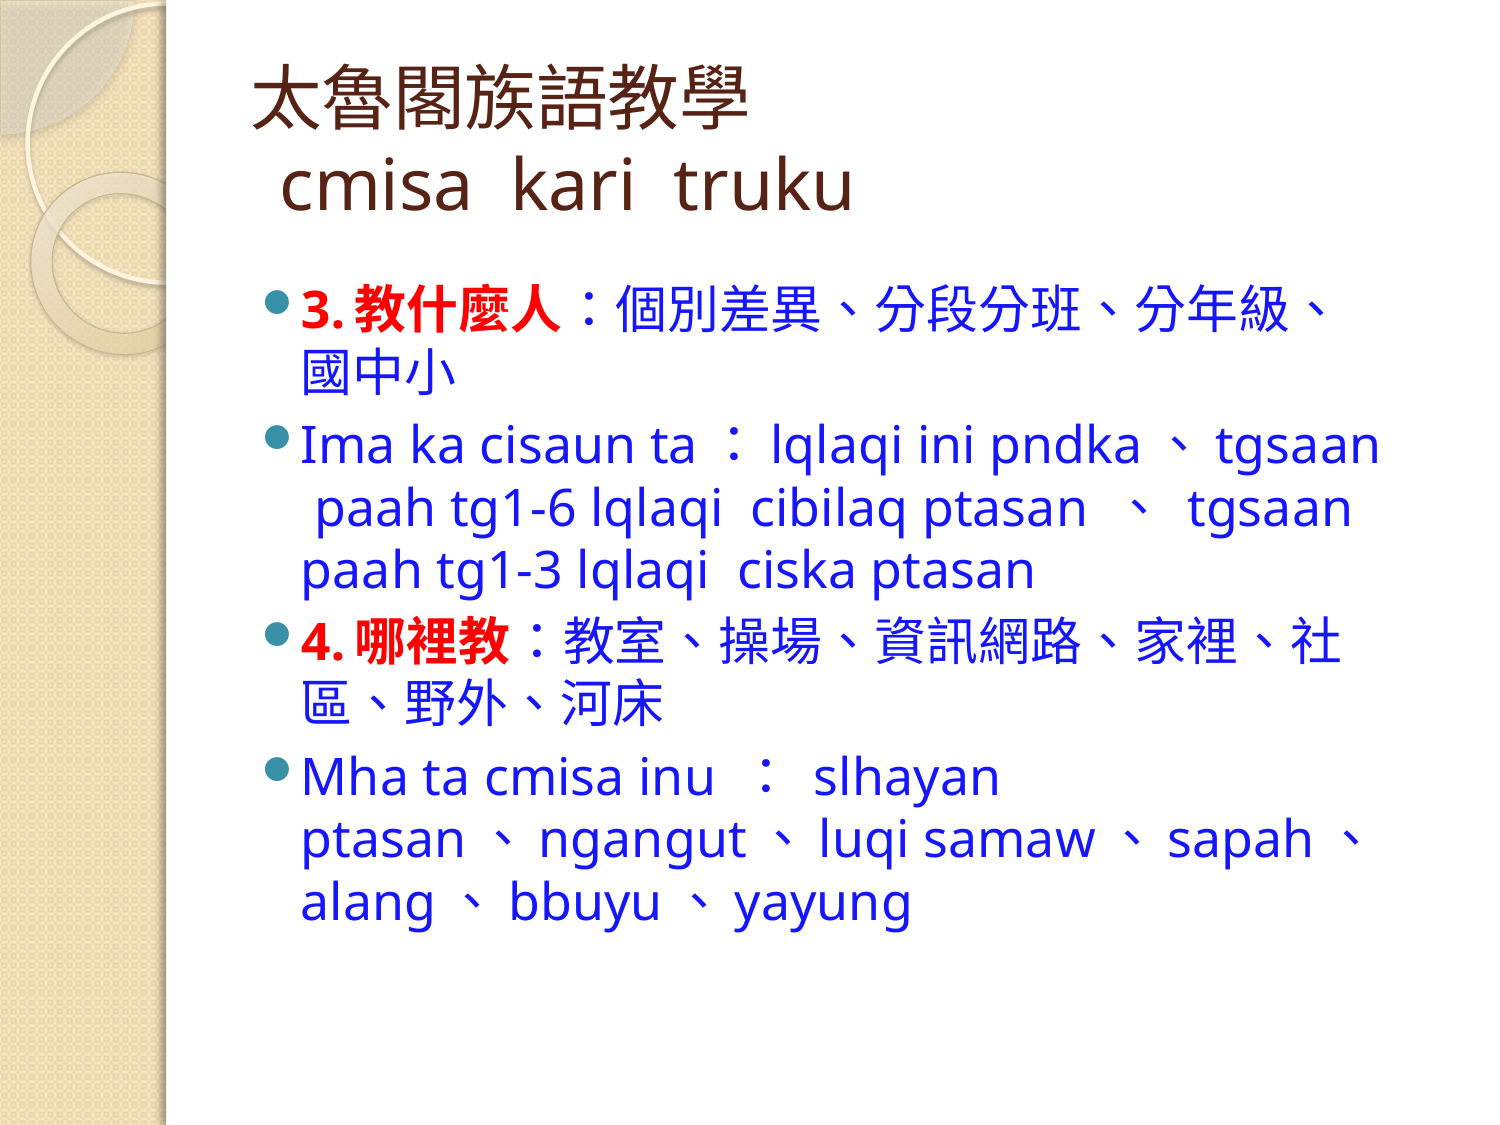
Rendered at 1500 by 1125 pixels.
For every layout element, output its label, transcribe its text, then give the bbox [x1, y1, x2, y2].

text_box [235, 515, 1466, 1025]
title 太魯閣族語教學 cmisa kari truku [235, 45, 1466, 233]
list 3.教什麼人：個別差異、分段分班、分年級、國中小 Ima ka cisaun ta：lqlaqi ini pndka、tgsaan paah tg1-6 lqlaqi cibilaq ptasan 、 tgsaan paah tg1-3 lqlaqi ciska ptasan 4.哪裡教：教室、操場、資訊網路、家裡、社區、野外、河床 Mha ta cmisa inu ： slhayan ptasan、ngangut、luqi samaw、sapah、alang、bbuyu、yayung [235, 269, 1407, 515]
